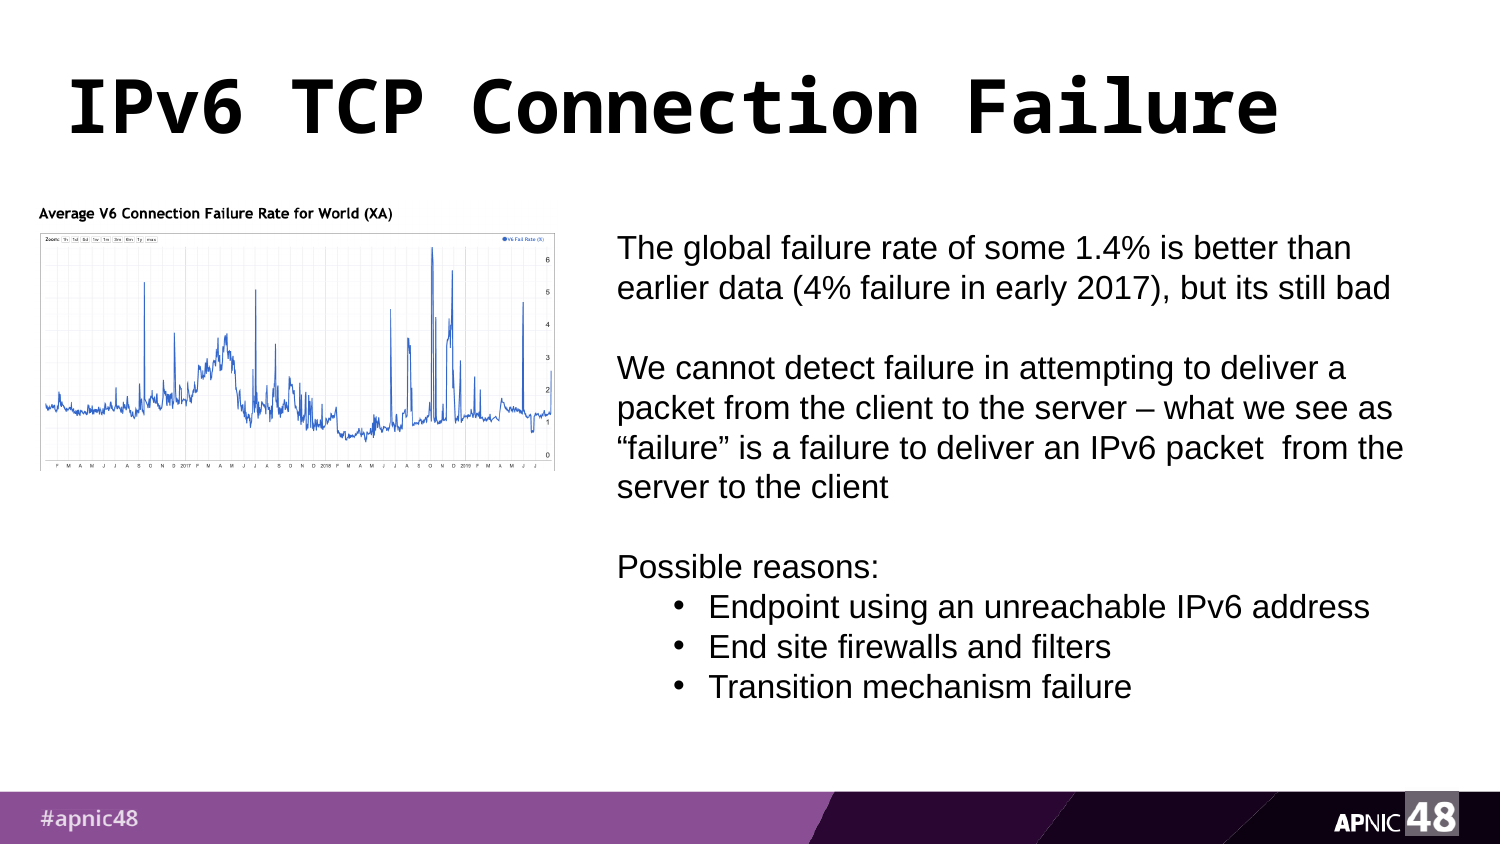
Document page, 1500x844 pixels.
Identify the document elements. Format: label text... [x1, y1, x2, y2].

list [34, 201, 558, 471]
text_box The global failure rate of some 1.4% is better than earlier data (4% failure in early 2017), but its still bad We cannot detect failure in attempting to deliver a packet from the client to the server – what we see as “failure” is a failure to deliver an IPv6 packet from the server to the client Possible reasons: Endpoint using an unreachable IPv6 address End site firewalls and filters Transition mechanism failure [602, 218, 1465, 743]
title IPv6 TCP Connection Failure [64, 33, 1436, 175]
